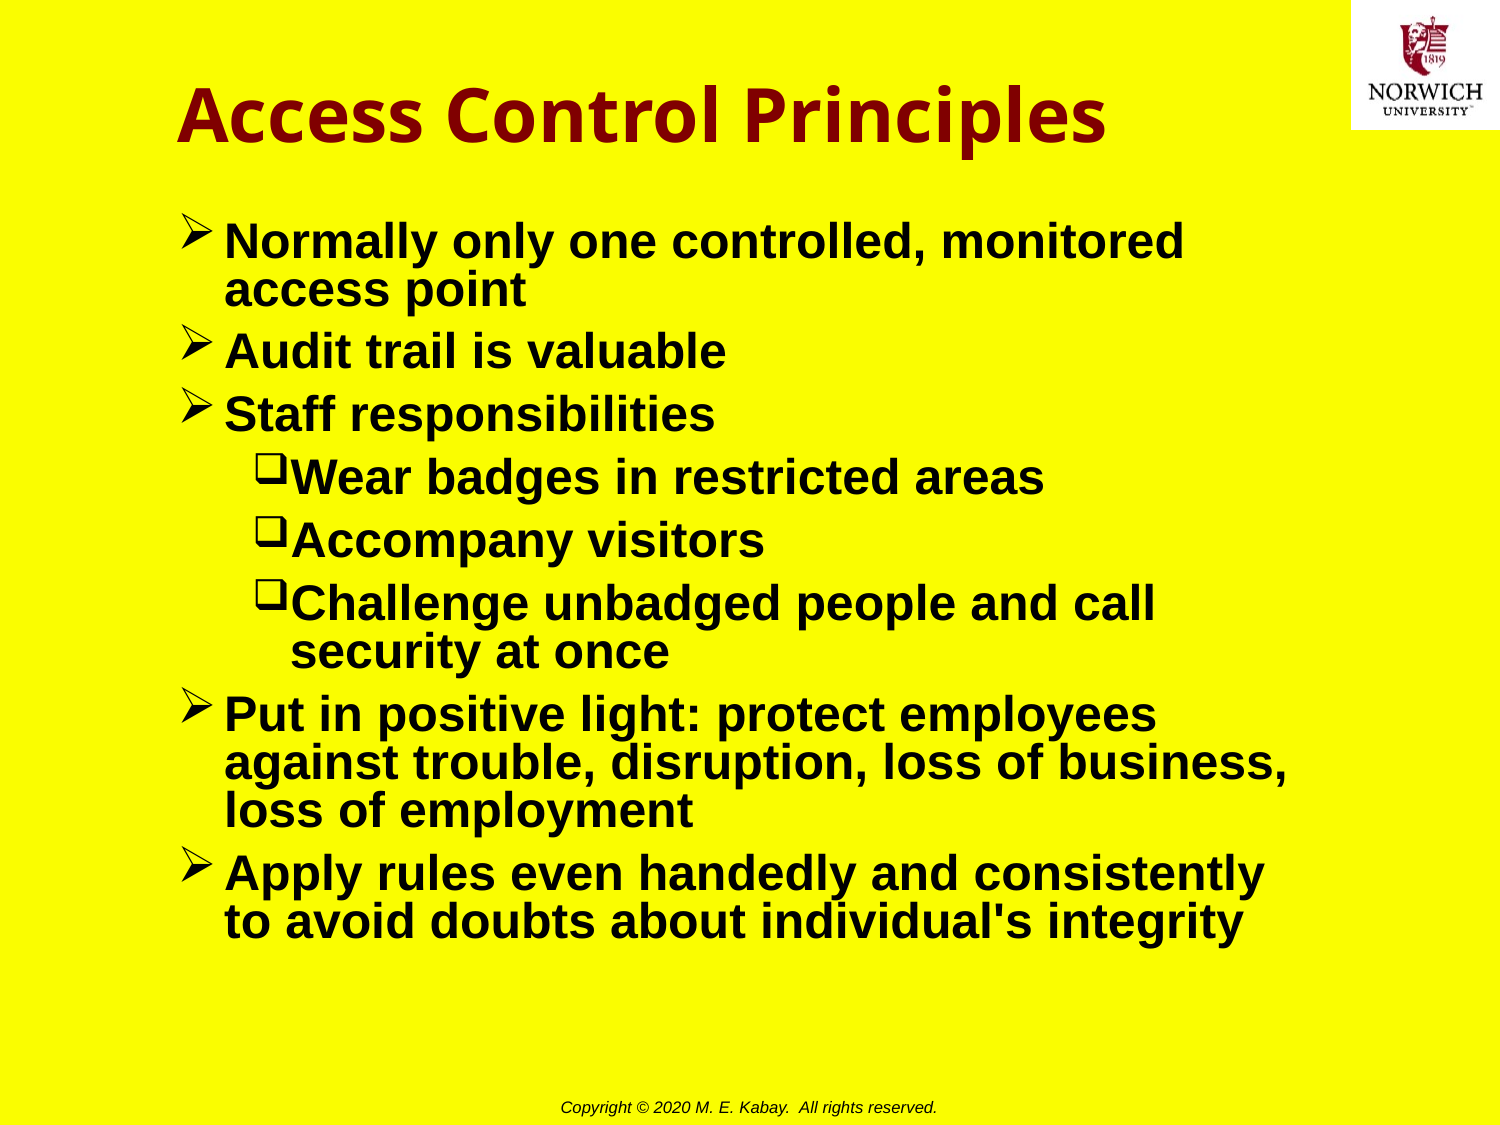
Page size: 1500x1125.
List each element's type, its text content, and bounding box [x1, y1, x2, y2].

list Normally only one controlled, monitored access point Audit trail is valuable Staff responsibilities Wear badges in restricted areas Accompany visitors Challenge unbadged people and call security at once Put in positive light: protect employees against trouble, disruption, loss of business, loss of employment Apply rules even handedly and consistently to avoid doubts about individual's integrity [161, 211, 1339, 1038]
picture [1351, 0, 1500, 130]
title Access Control Principles [161, 24, 1339, 211]
